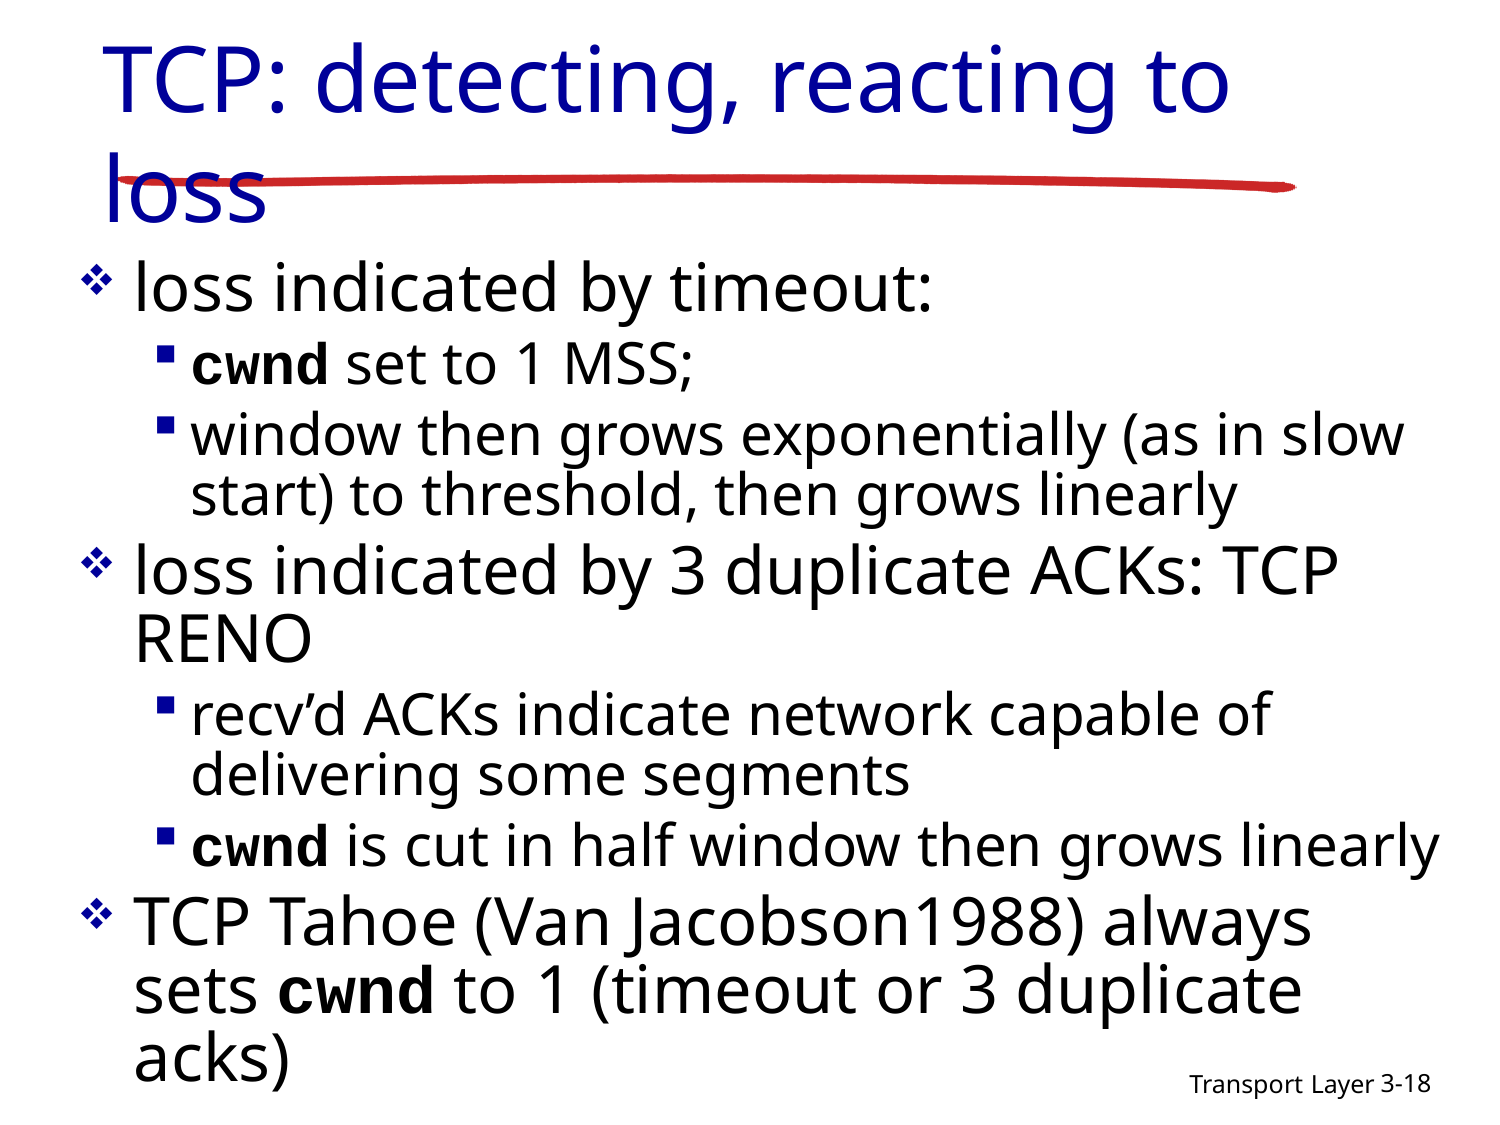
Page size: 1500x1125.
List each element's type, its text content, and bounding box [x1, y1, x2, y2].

footer Transport Layer [914, 1056, 1391, 1105]
list loss indicated by timeout: cwnd set to 1 MSS; window then grows exponentially (as in slow start) to threshold, then grows linearly loss indicated by 3 duplicate ACKs: TCP RENO recv’d ACKs indicate network capable of delivering some segments cwnd is cut in half window then grows linearly TCP Tahoe (Van Jacobson1988) always sets cwnd to 1 (timeout or 3 duplicate acks) [62, 249, 1470, 650]
title TCP: detecting, reacting to loss [87, 37, 1363, 225]
picture [109, 168, 1310, 198]
slide_number 3-18 [1365, 1059, 1477, 1106]
